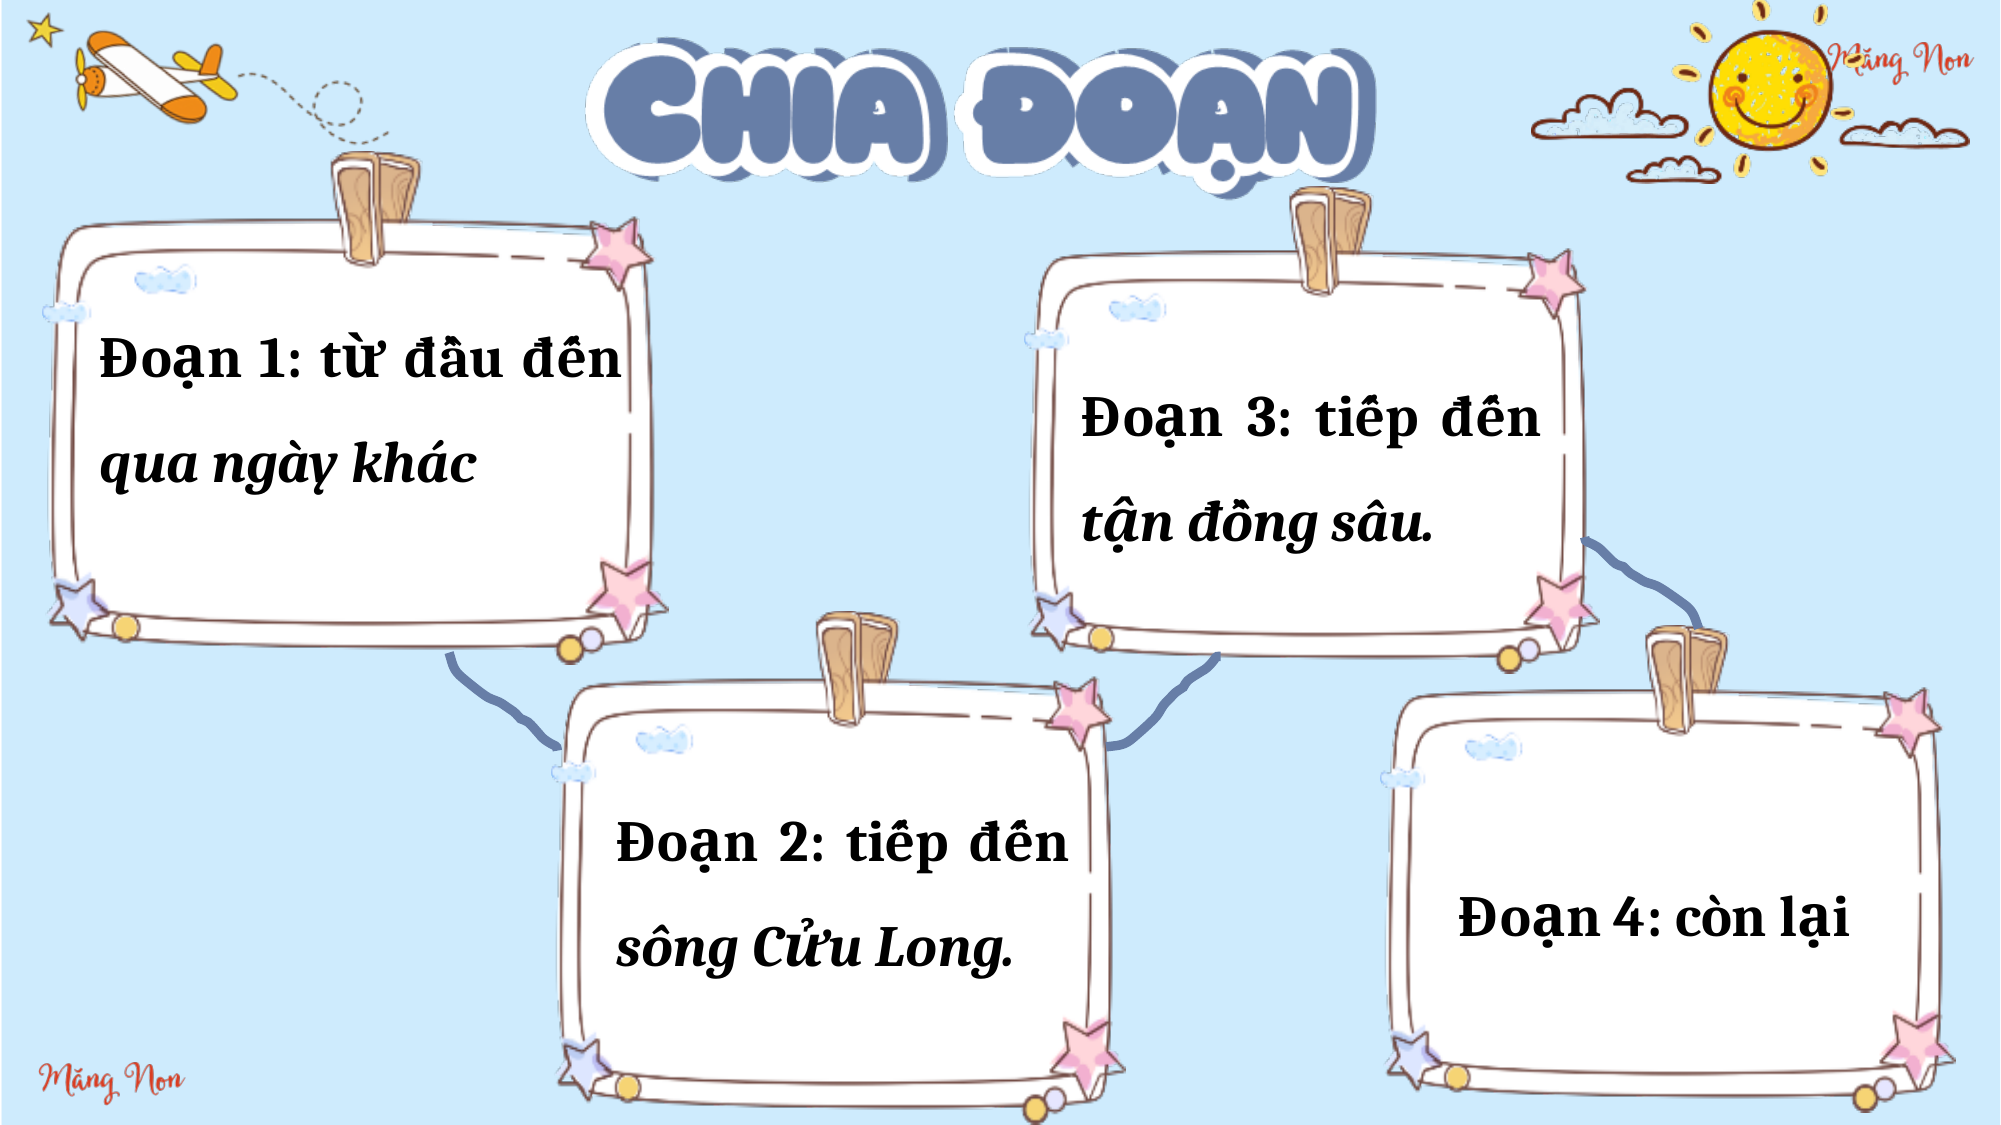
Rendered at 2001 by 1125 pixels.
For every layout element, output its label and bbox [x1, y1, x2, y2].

text_box [1600, 547, 1699, 625]
text_box [42, 151, 669, 665]
picture [1126, 674, 1193, 730]
text_box [1380, 625, 1956, 1113]
picture [1600, 552, 1693, 625]
text_box [1024, 270, 1600, 674]
text_box [1126, 674, 1200, 744]
picture [0, 0, 2001, 1125]
picture [464, 665, 551, 741]
text_box [451, 665, 551, 745]
text_box [551, 611, 1126, 1125]
